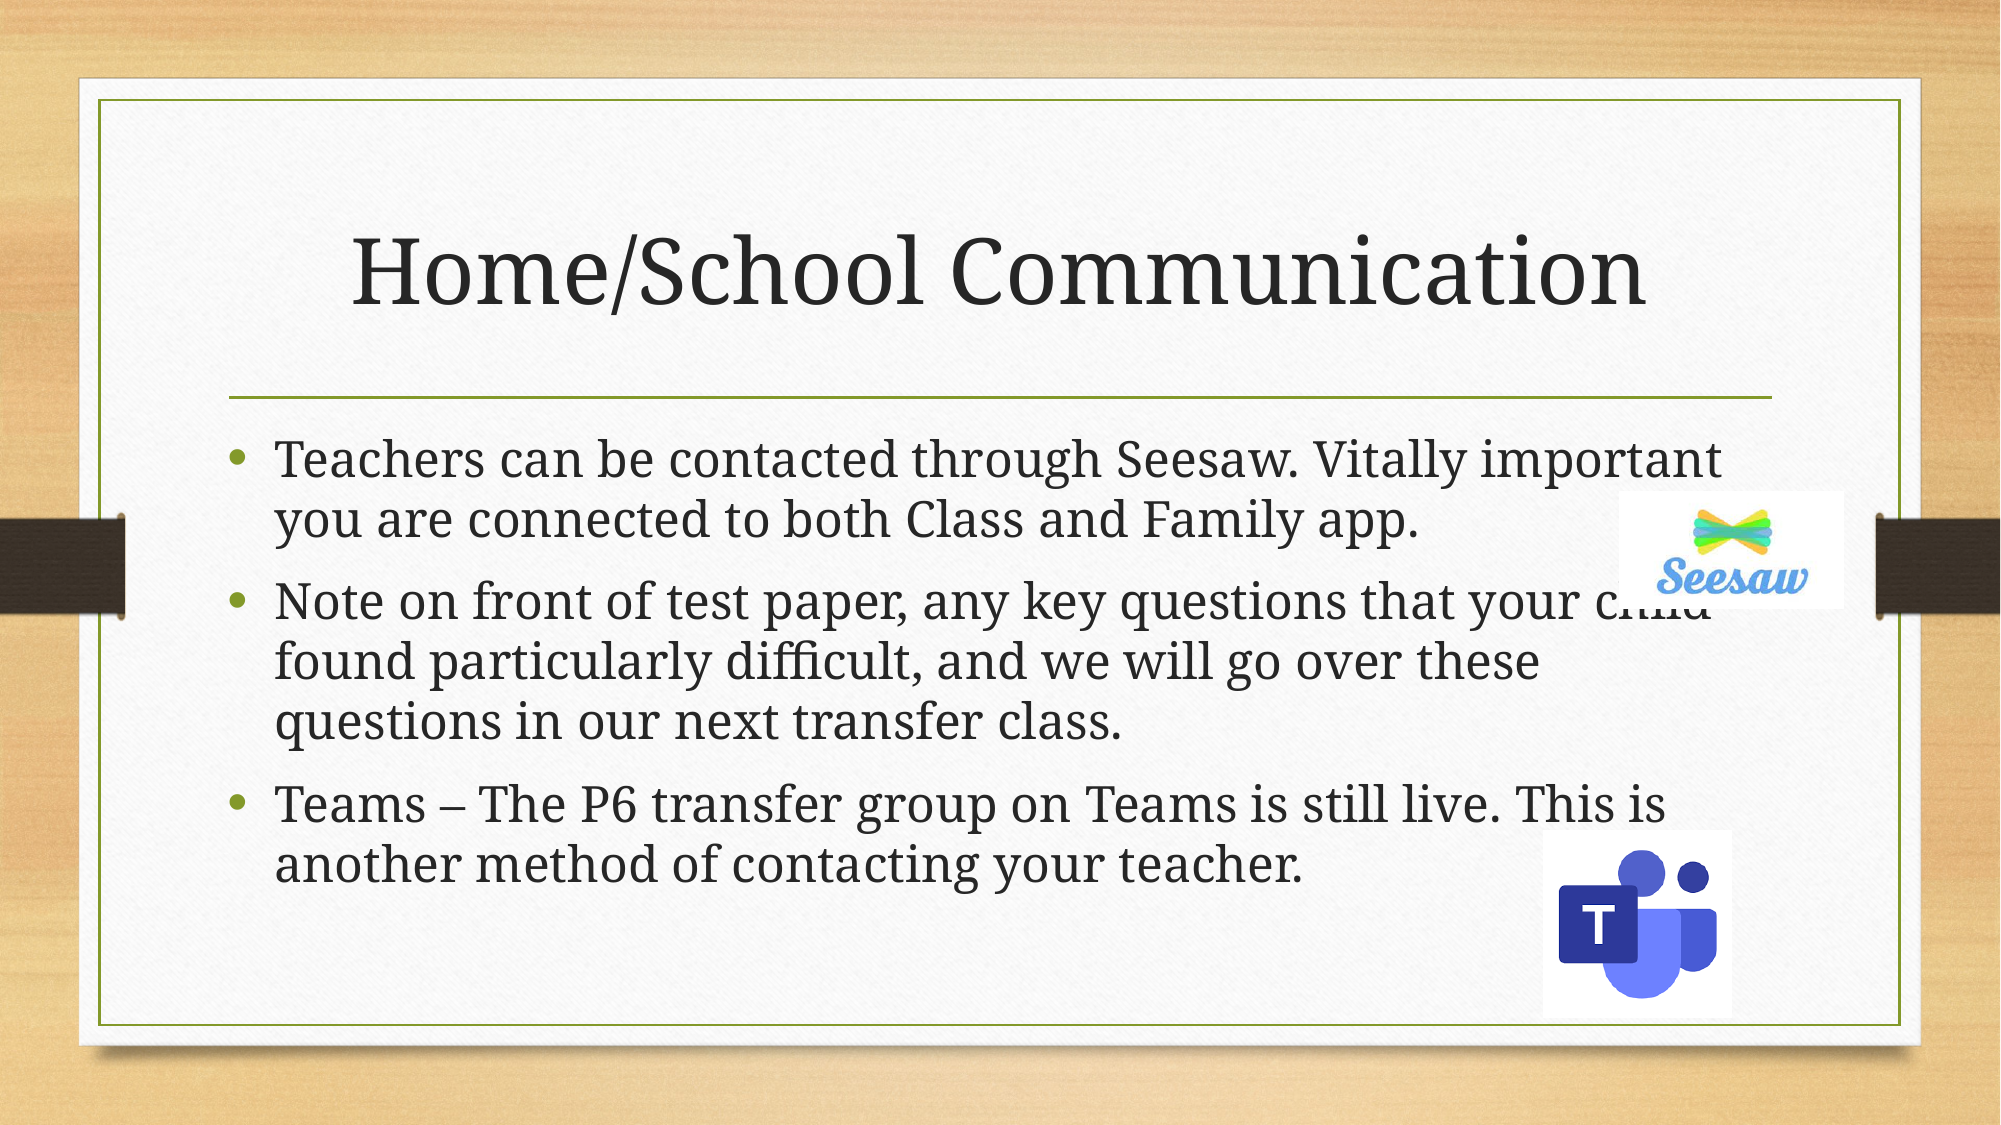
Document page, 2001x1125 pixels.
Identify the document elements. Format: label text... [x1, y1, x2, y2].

title Home/School Communication [212, 161, 1788, 375]
picture [0, 0, 2001, 1125]
list Teachers can be contacted through Seesaw. Vitally important you are connected to both Class and Family app. Note on front of test paper, any key questions that your child found particularly difficult, and we will go over these questions in our next transfer class. Teams – The P6 transfer group on Teams is still live. This is another method of contacting your teacher. [212, 419, 1788, 964]
